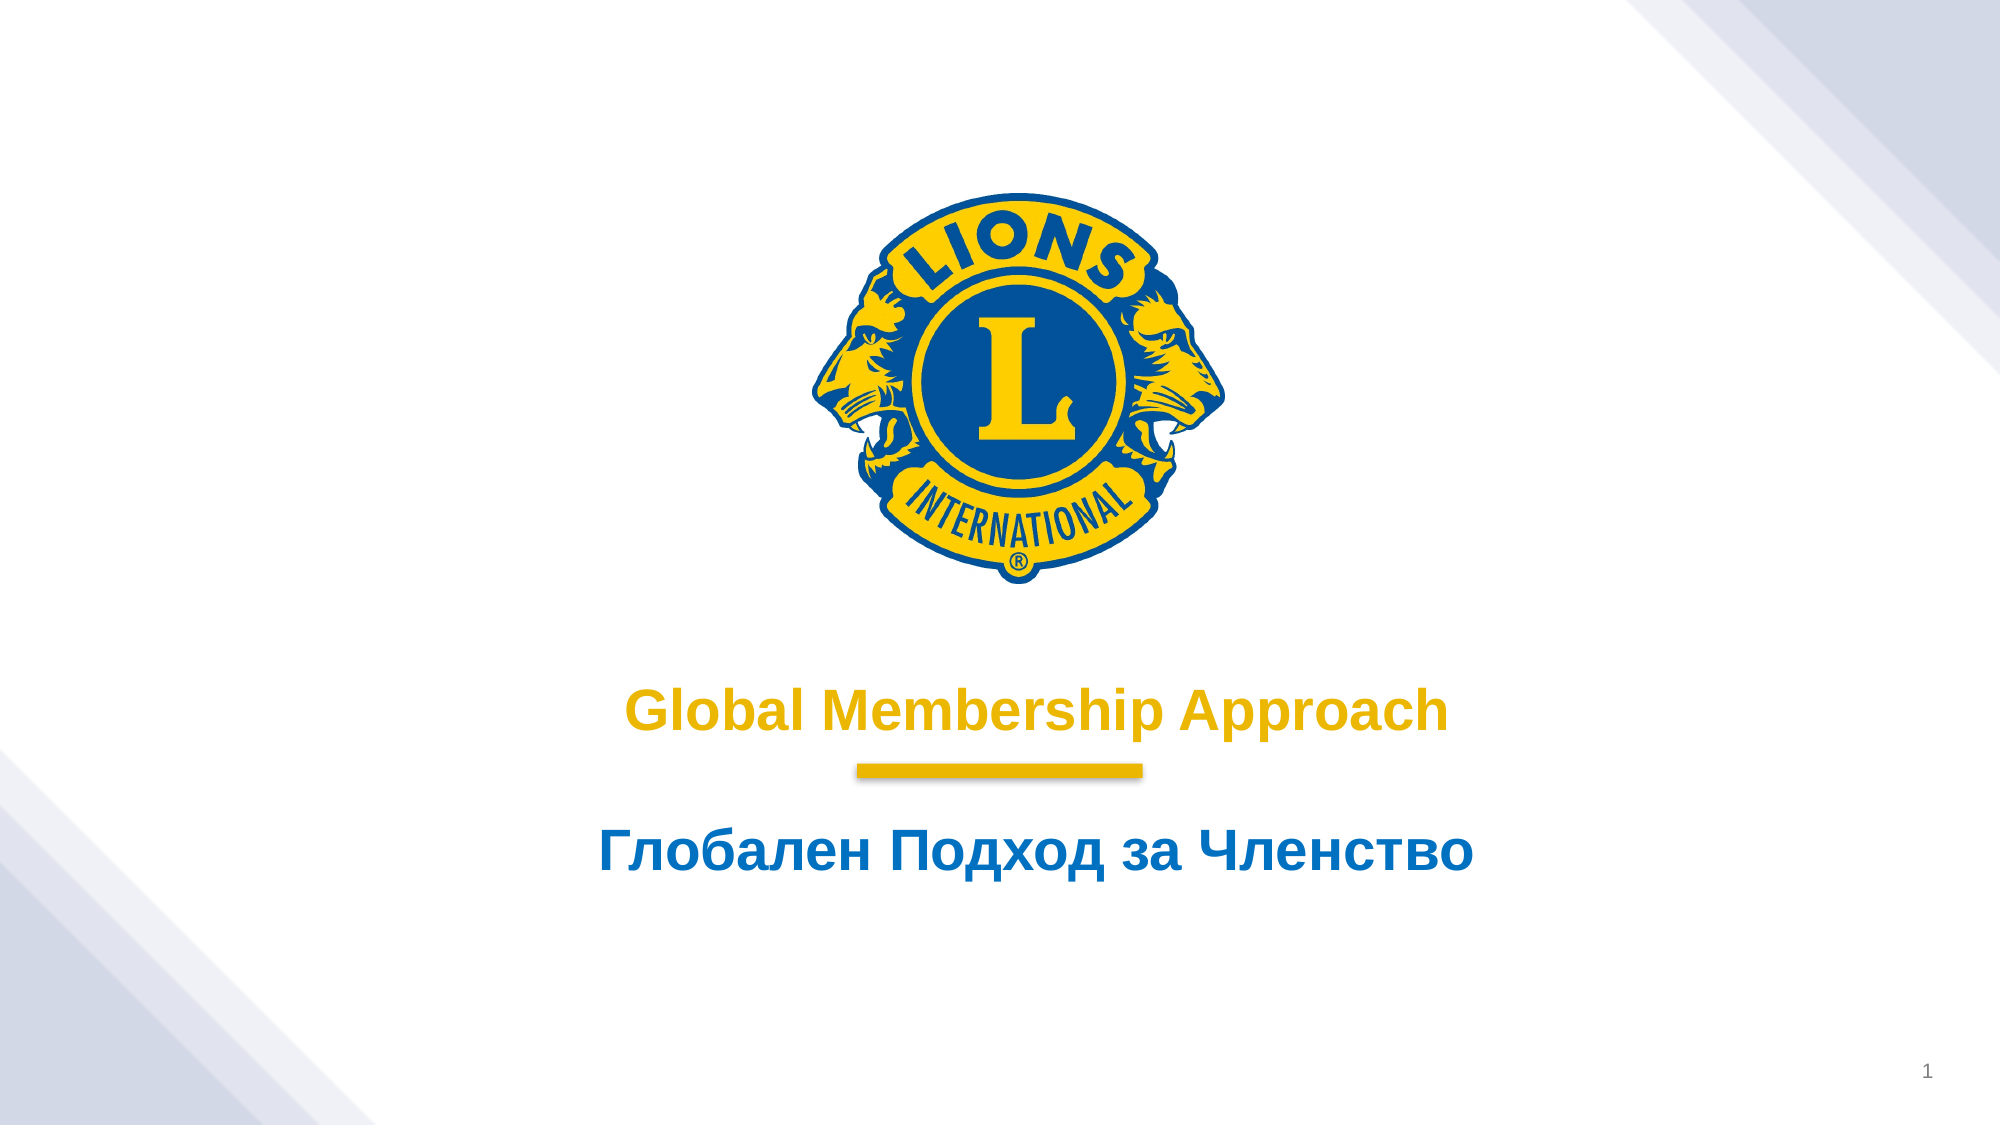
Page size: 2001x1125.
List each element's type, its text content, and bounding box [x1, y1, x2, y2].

text_box Global Membership Approach Глобален Подход за Членство [537, 664, 1538, 890]
picture [0, 749, 376, 1125]
picture [812, 193, 1226, 585]
picture [1624, 0, 2000, 376]
text_box [379, 774, 1875, 950]
